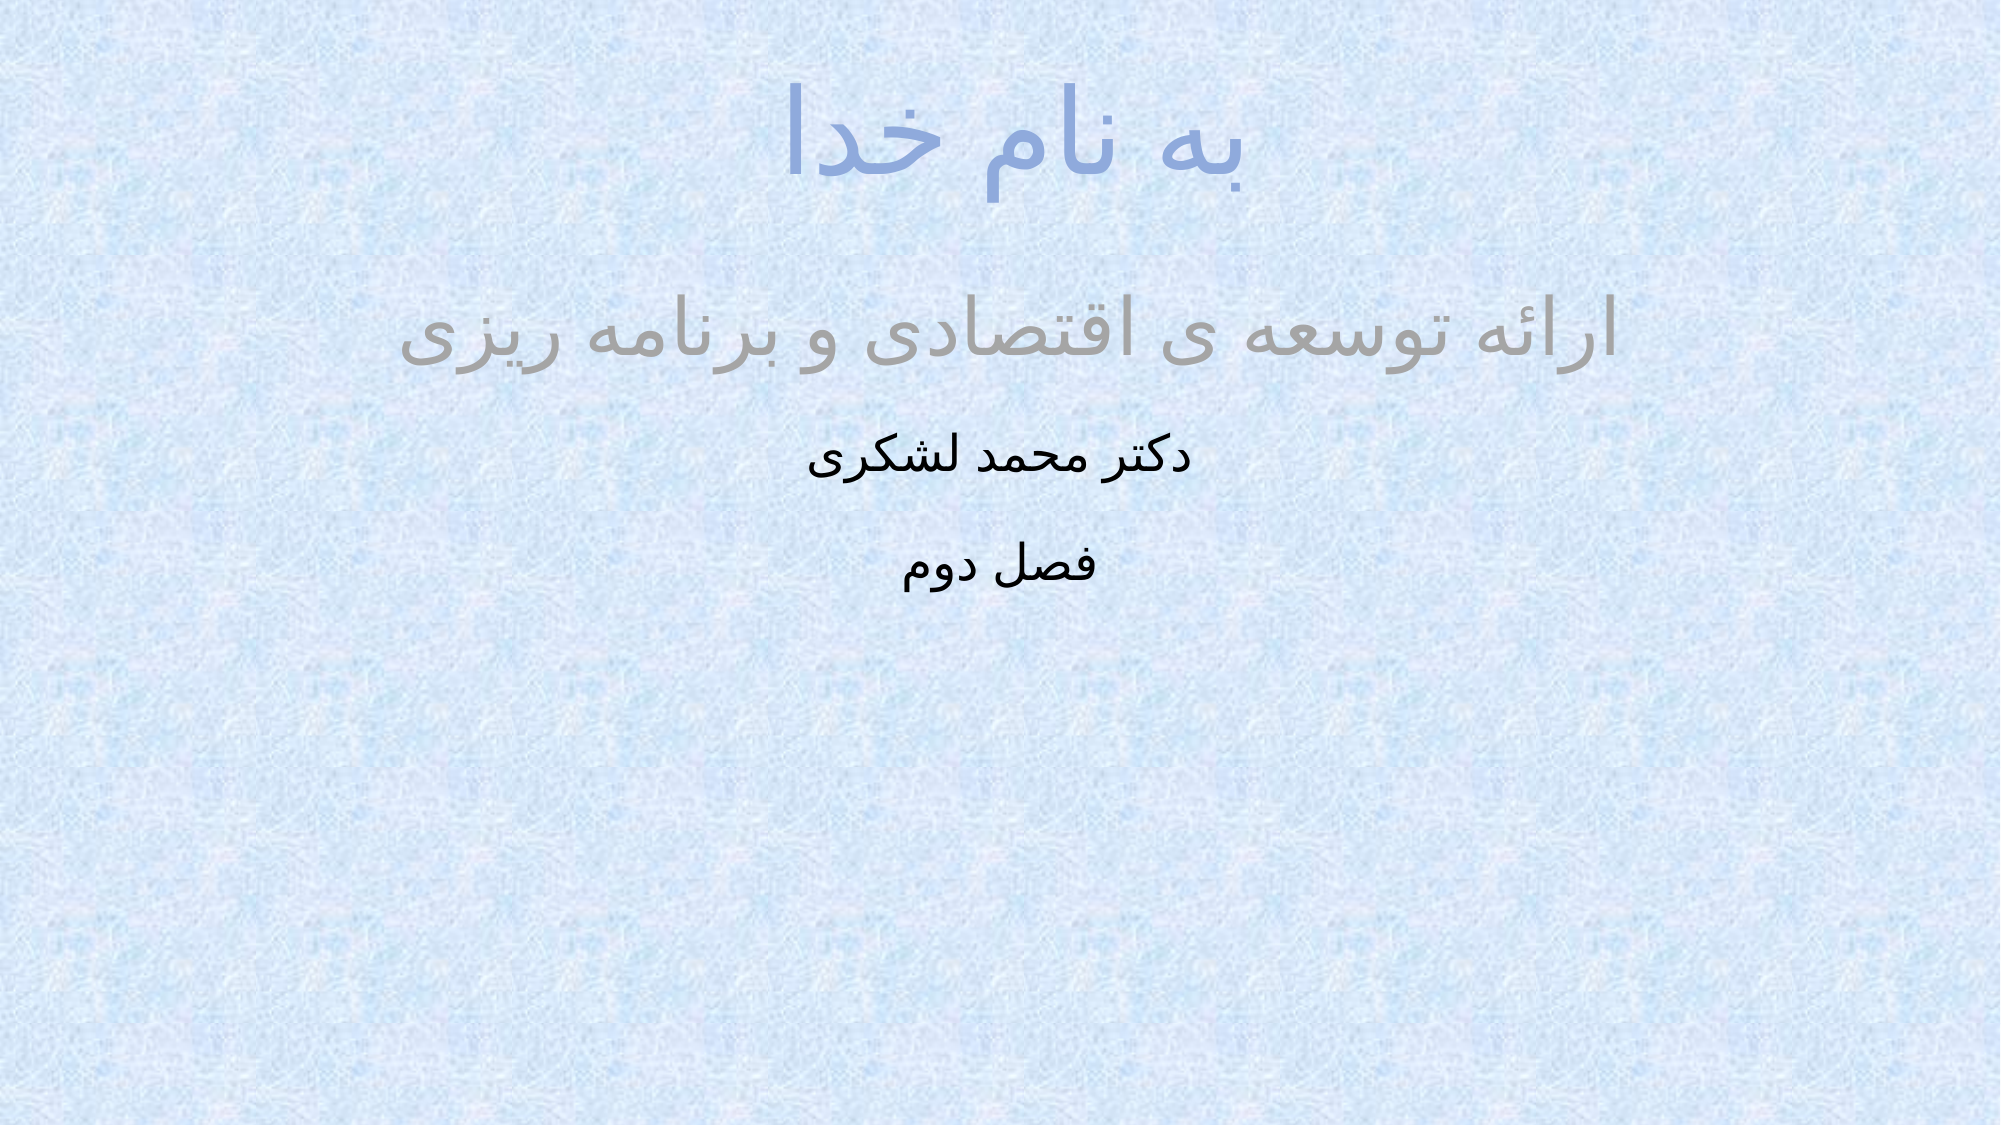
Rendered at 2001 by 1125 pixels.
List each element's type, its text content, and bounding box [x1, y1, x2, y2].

picture [0, 0, 2001, 1125]
title به نام خدا ارائه توسعه ی اقتصادی و برنامه ریزی دکتر محمد لشکری فصل دوم [137, 59, 1863, 1046]
